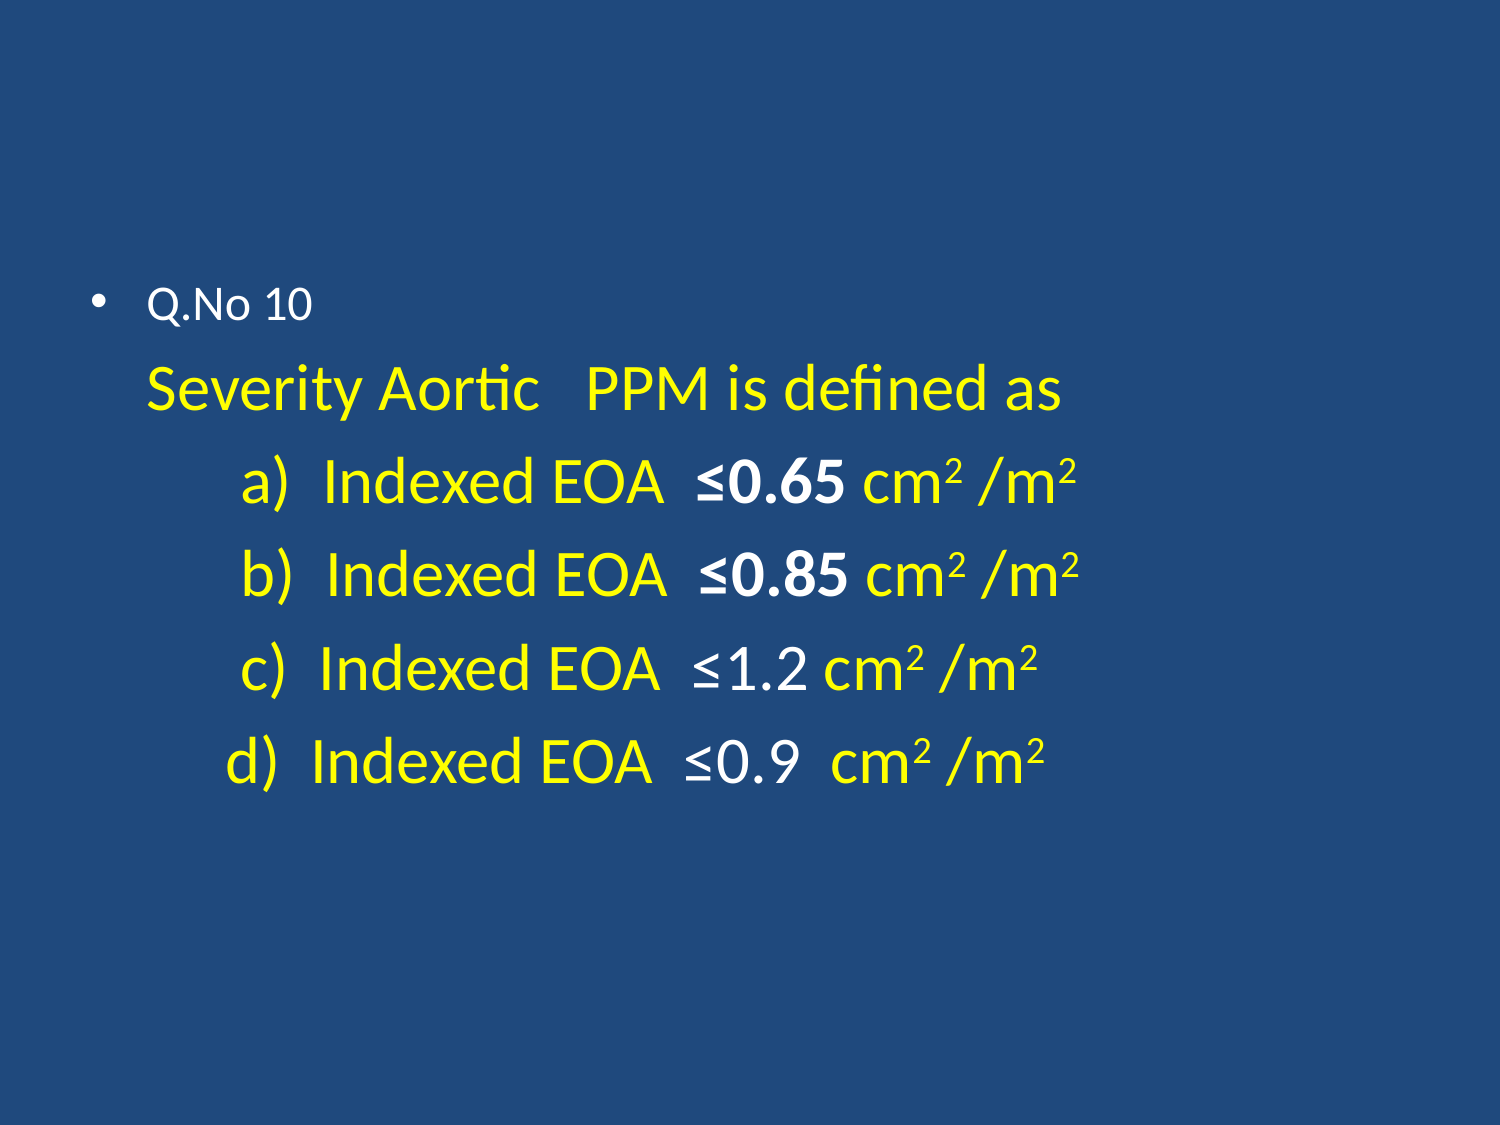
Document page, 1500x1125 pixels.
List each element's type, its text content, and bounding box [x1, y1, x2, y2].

list Q.No 10 Severity Aortic PPM is defined as a) Indexed EOA ≤0.65 cm2 /m2 b) Indexed EOA ≤0.85 cm2 /m2 c) Indexed EOA ≤1.2 cm2 /m2 d) Indexed EOA ≤0.9 cm2 /m2 [75, 262, 1425, 1005]
